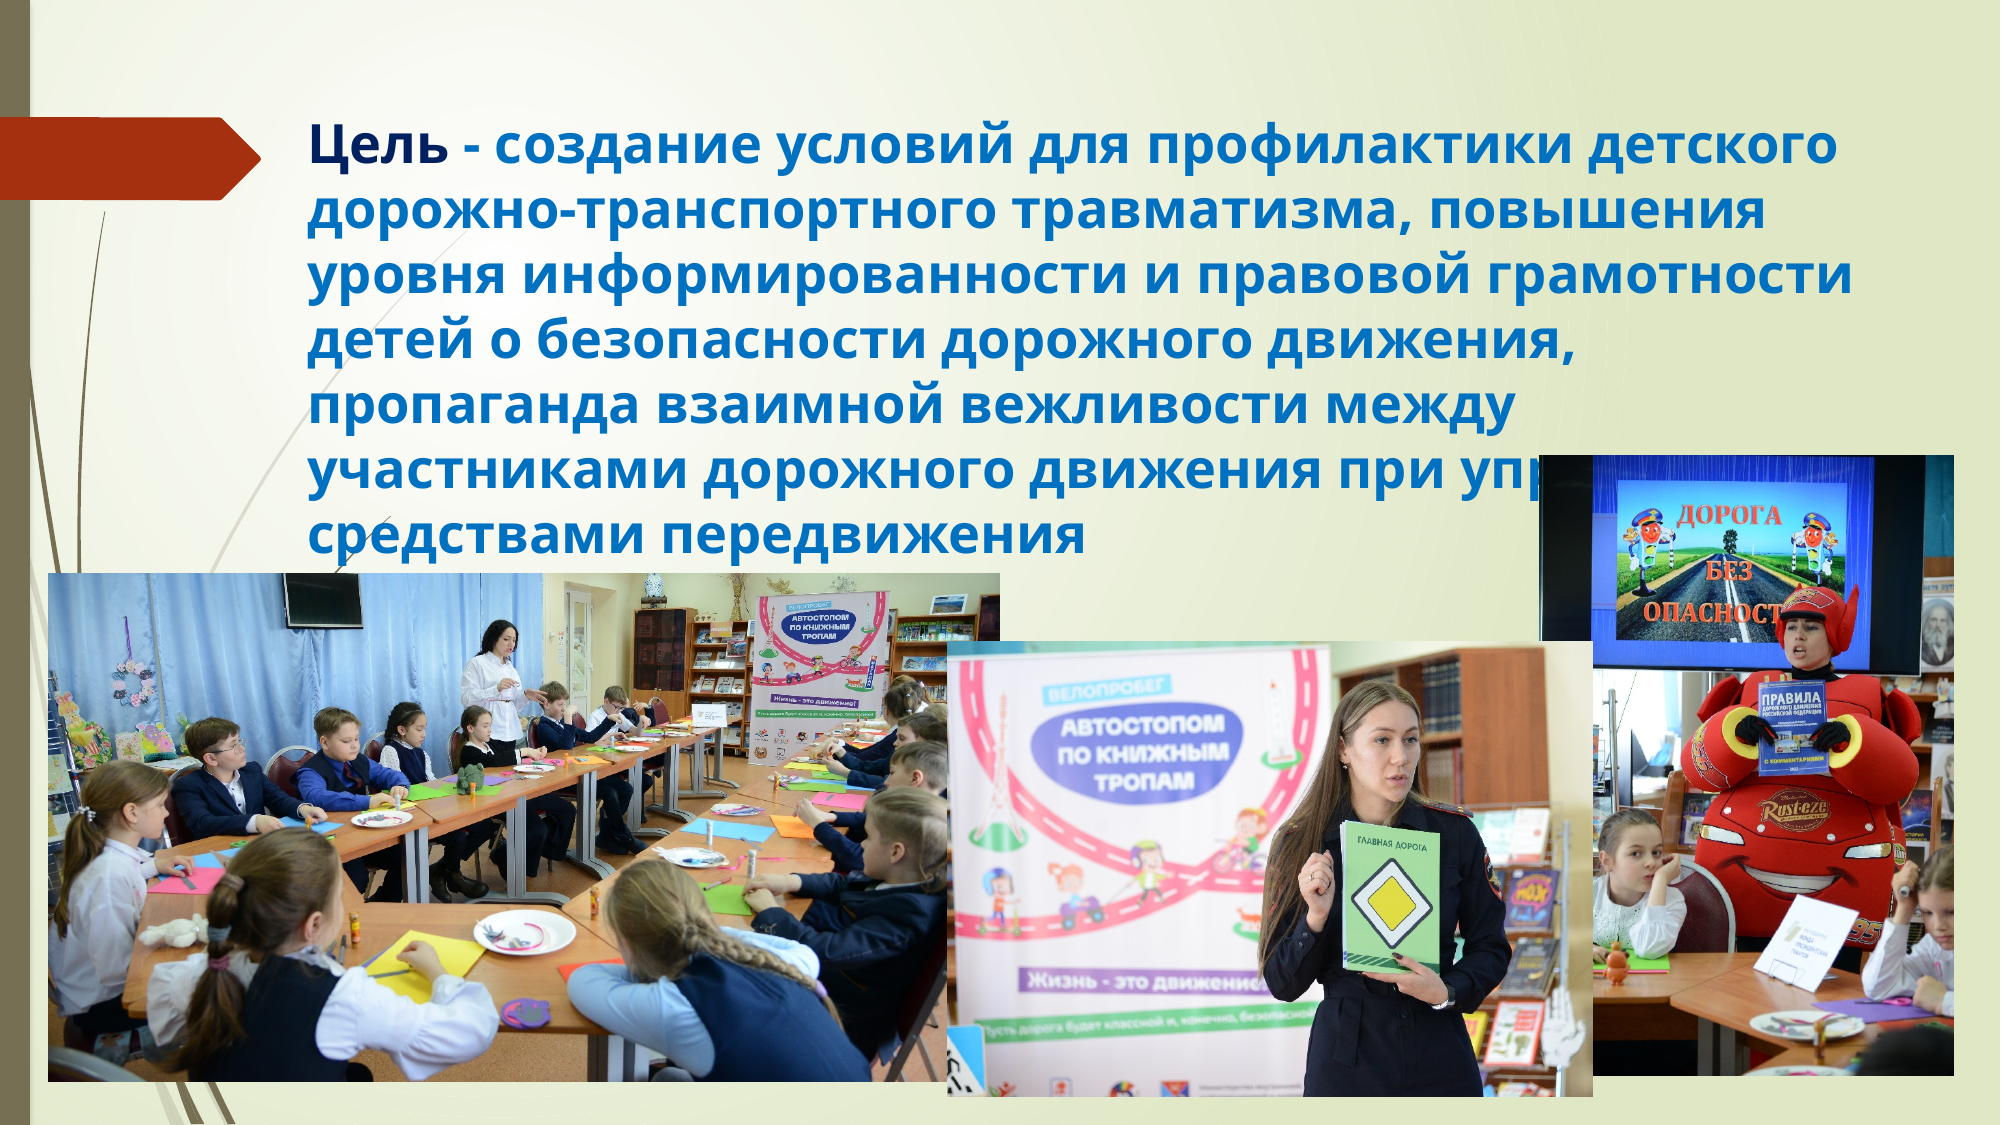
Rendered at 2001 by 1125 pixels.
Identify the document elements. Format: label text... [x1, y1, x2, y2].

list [1539, 455, 1954, 1077]
title Цель - создание условий для профилактики детского дорожно-транспортного травматизма, повышения уровня информированности и правовой грамотности детей о безопасности дорожного движения, пропаганда взаимной вежливости между участниками дорожного движения при управлении средствами передвижения [292, 102, 1928, 313]
picture [47, 573, 1594, 1098]
